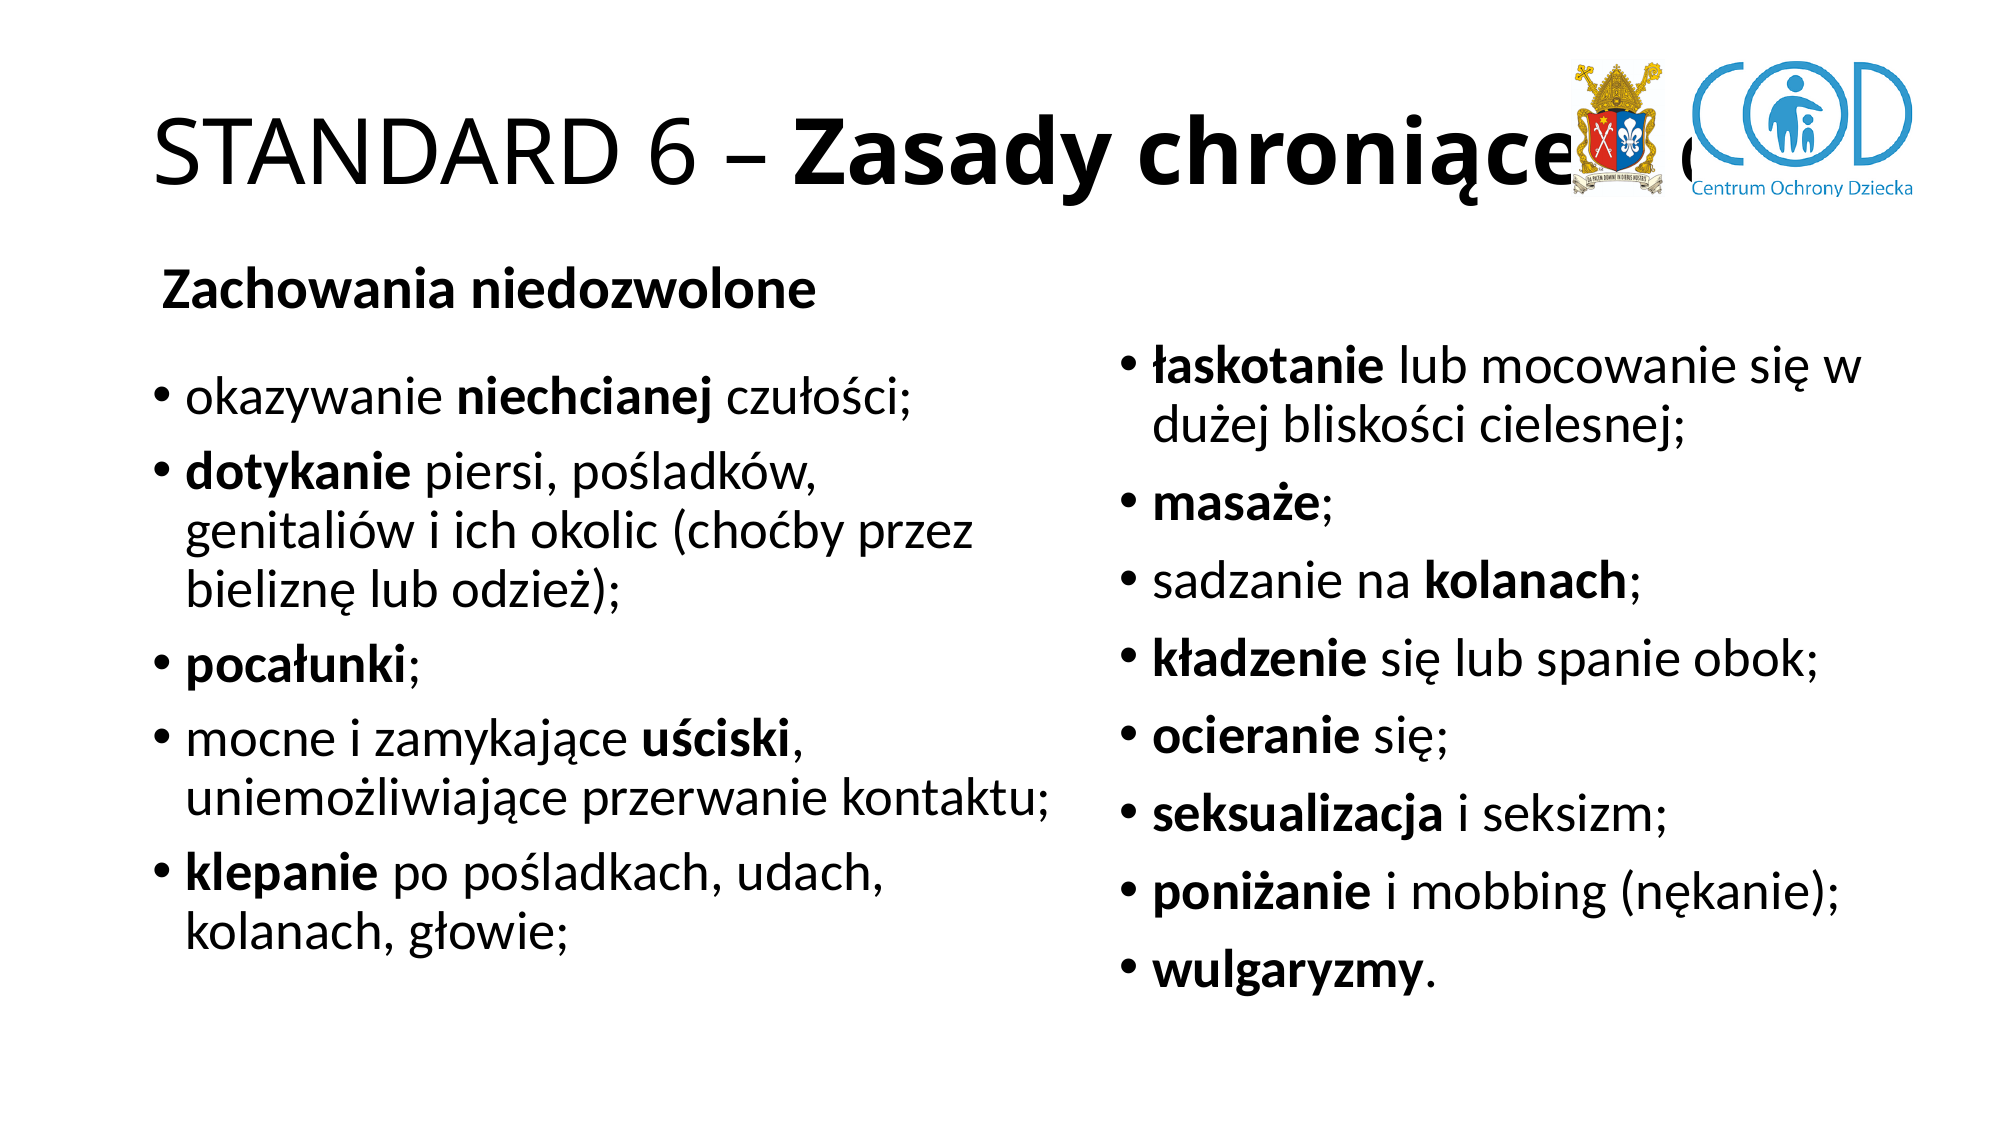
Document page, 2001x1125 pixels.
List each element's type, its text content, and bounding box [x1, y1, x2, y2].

title STANDARD 6 – Zasady chroniące c d. [137, 59, 1863, 249]
list Zachowania niedozwolone okazywanie niechcianej czułości; dotykanie piersi, pośladków, genitaliów i ich okolic (choćby przez bieliznę lub odzież); pocałunki; mocne i zamykające uściski, uniemożliwiające przerwanie kontaktu; klepanie po pośladkach, udach, kolanach, głowie; łaskotanie lub mocowanie się w dużej bliskości cielesnej; masaże; sadzanie na kolanach; kładzenie się lub spanie obok; ocieranie się; seksualizacja i seksizm; poniżanie i mobbing (nękanie); wulgaryzmy. [137, 249, 1969, 1062]
picture [1691, 59, 1913, 197]
picture [1571, 59, 1665, 197]
